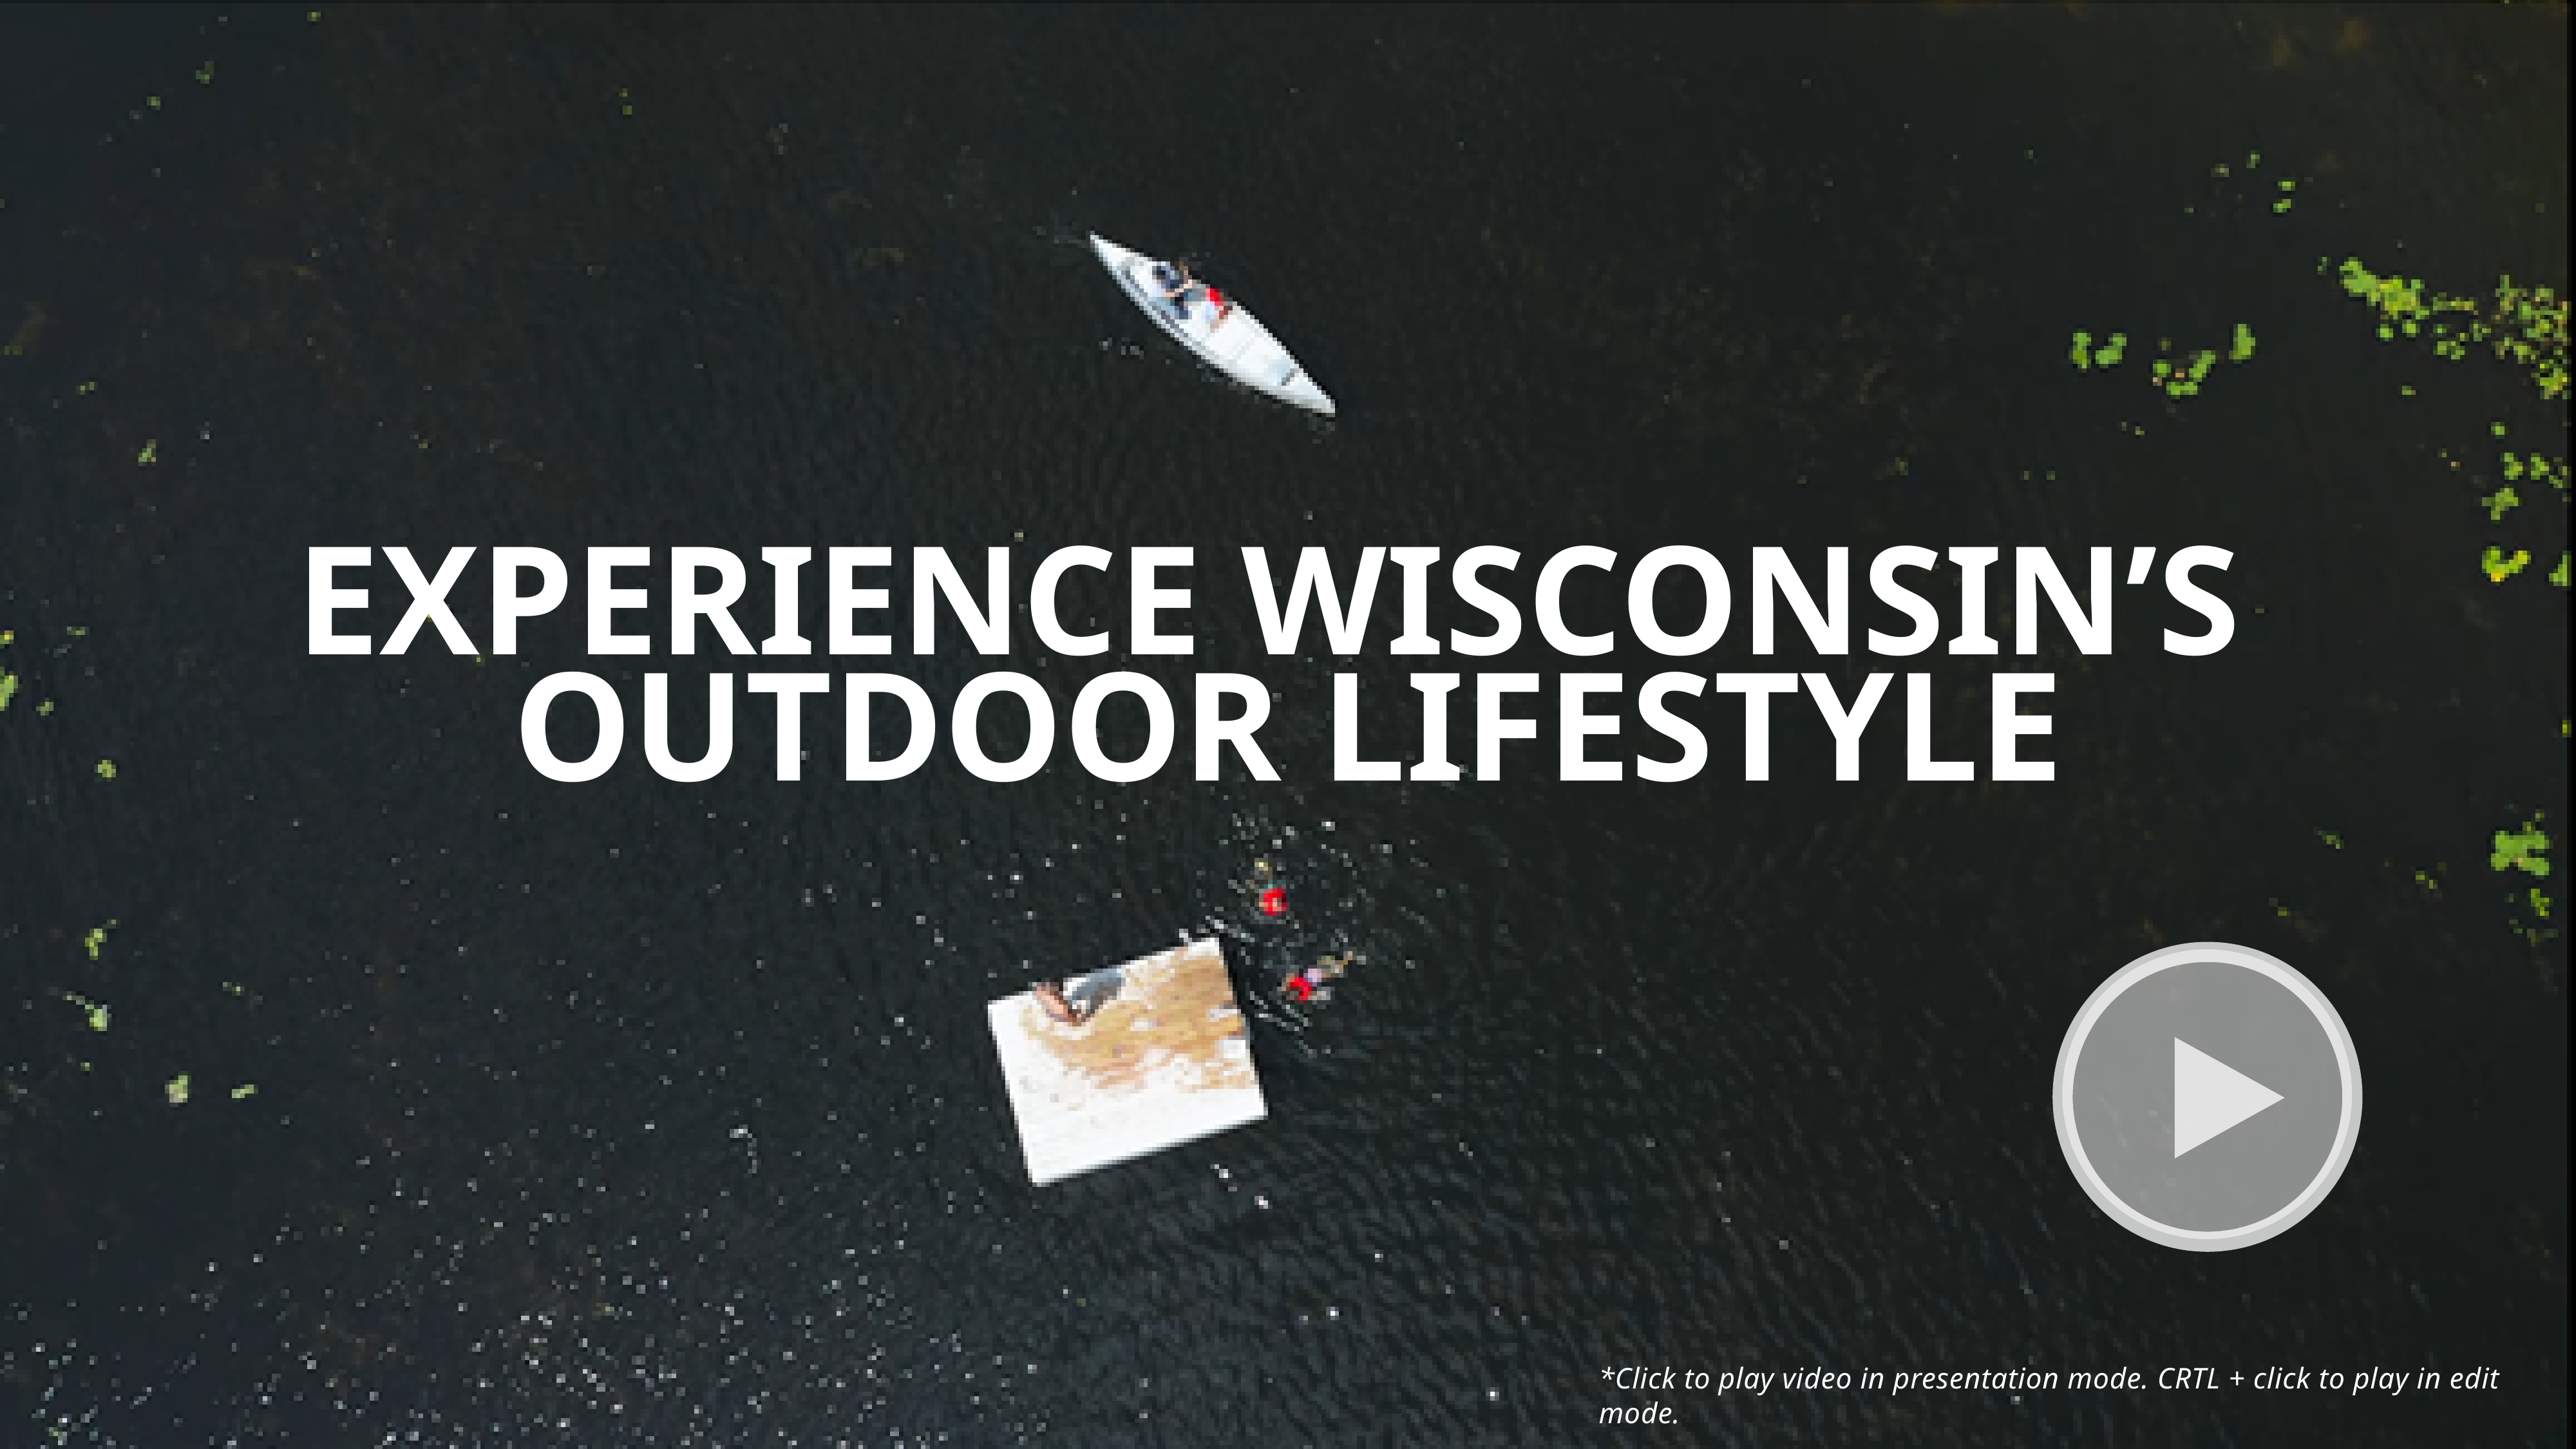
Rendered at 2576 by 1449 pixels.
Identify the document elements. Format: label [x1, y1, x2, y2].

text_box [2061, 949, 2353, 1242]
picture [0, 0, 2576, 1449]
